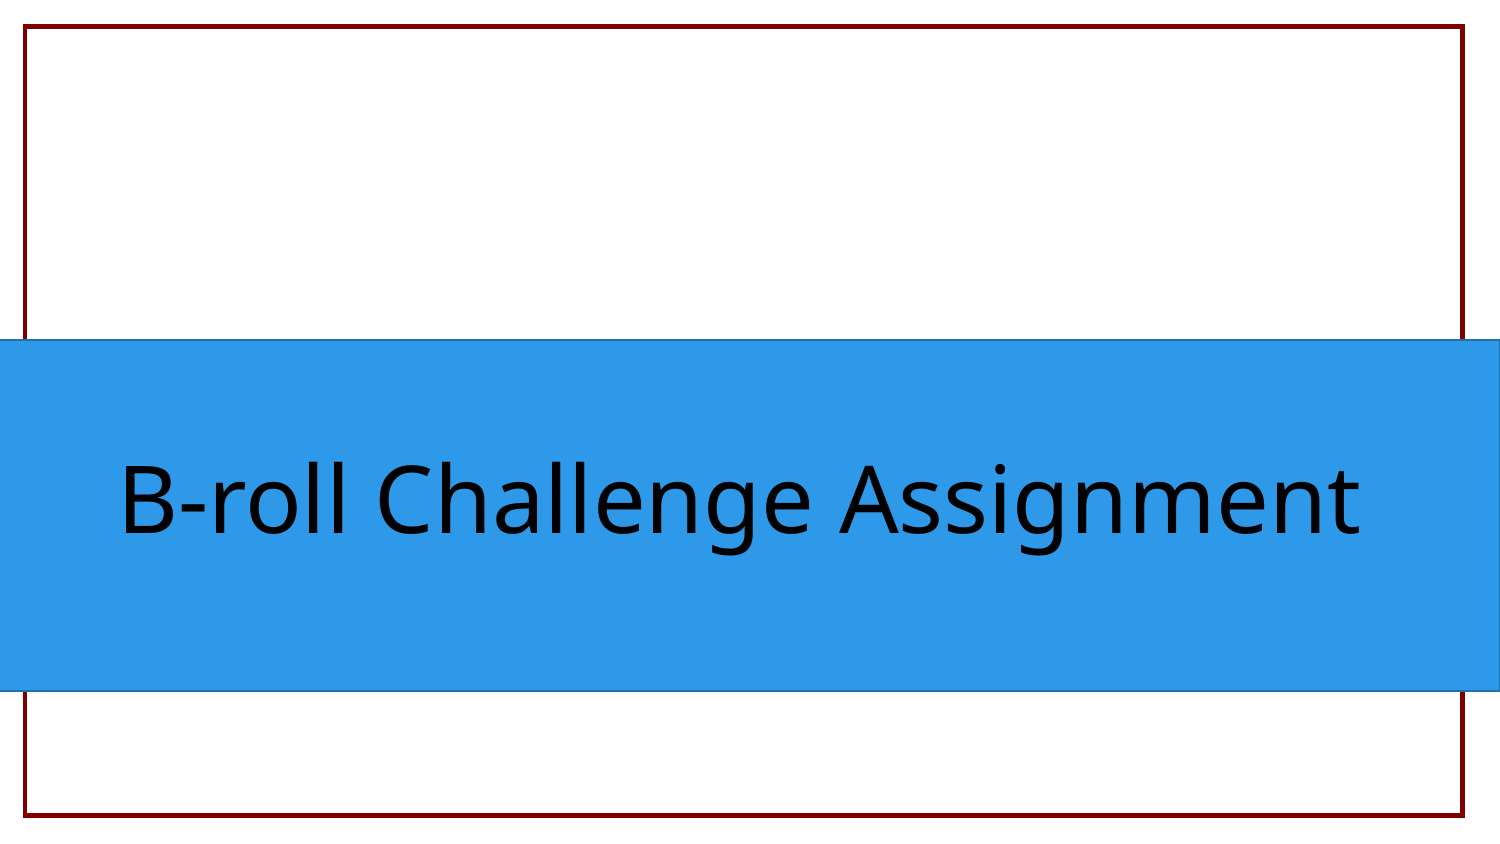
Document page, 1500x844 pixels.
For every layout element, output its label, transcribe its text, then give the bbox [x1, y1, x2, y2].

title B-roll Challenge Assignment [102, 210, 1397, 562]
